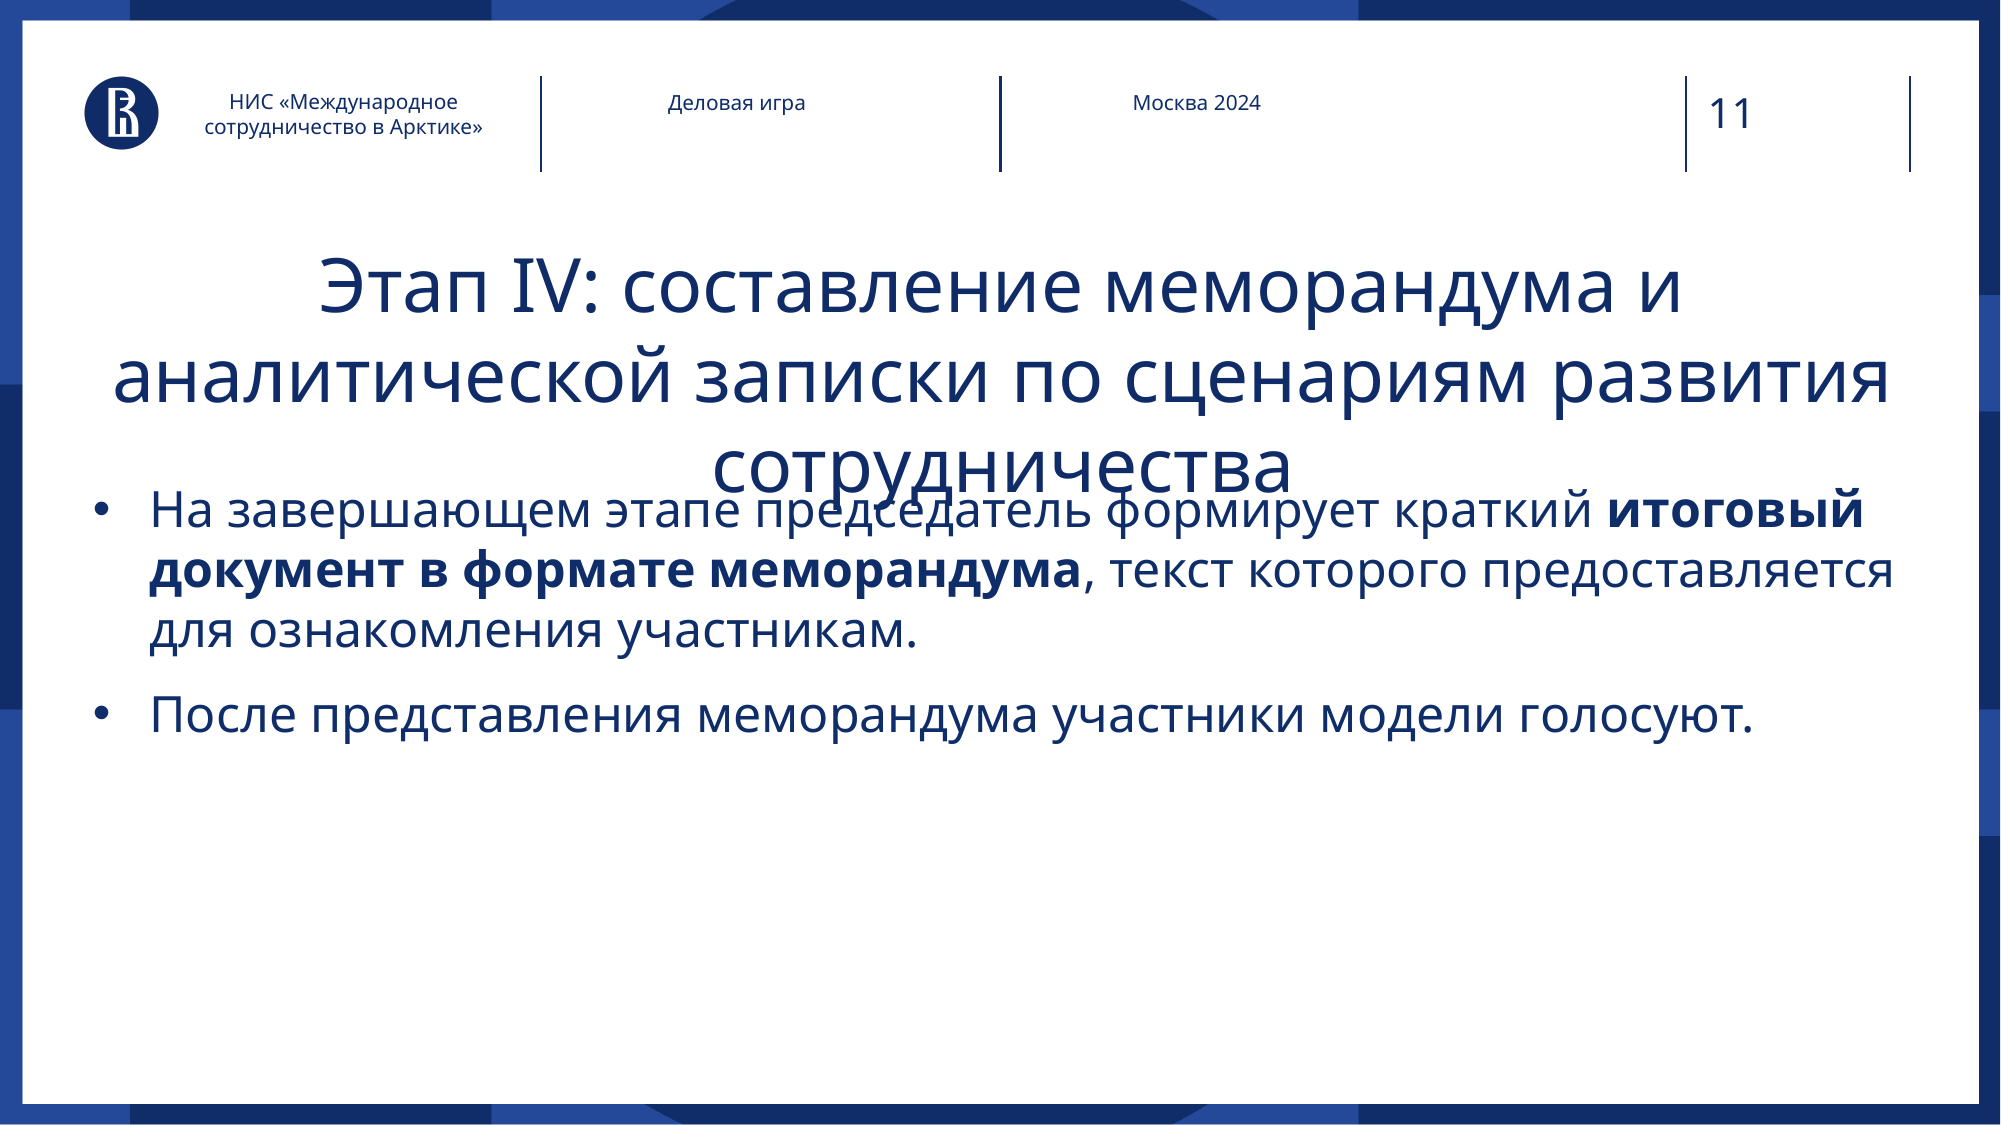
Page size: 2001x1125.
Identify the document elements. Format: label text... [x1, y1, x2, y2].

list Москва 2024 [1026, 90, 1367, 157]
list На завершающем этапе председатель формирует краткий итоговый документ в формате меморандума, текст которого предоставляется для ознакомления участникам. После представления меморандума участники модели голосуют. [93, 477, 1907, 1093]
picture [0, 0, 2001, 1125]
list Деловая игра [567, 90, 907, 157]
title Этап IV: составление меморандума и аналитической записки по сценариям развития сотрудничества [96, 237, 1911, 365]
list НИС «Международное сотрудничество в Арктике» [187, 88, 500, 157]
